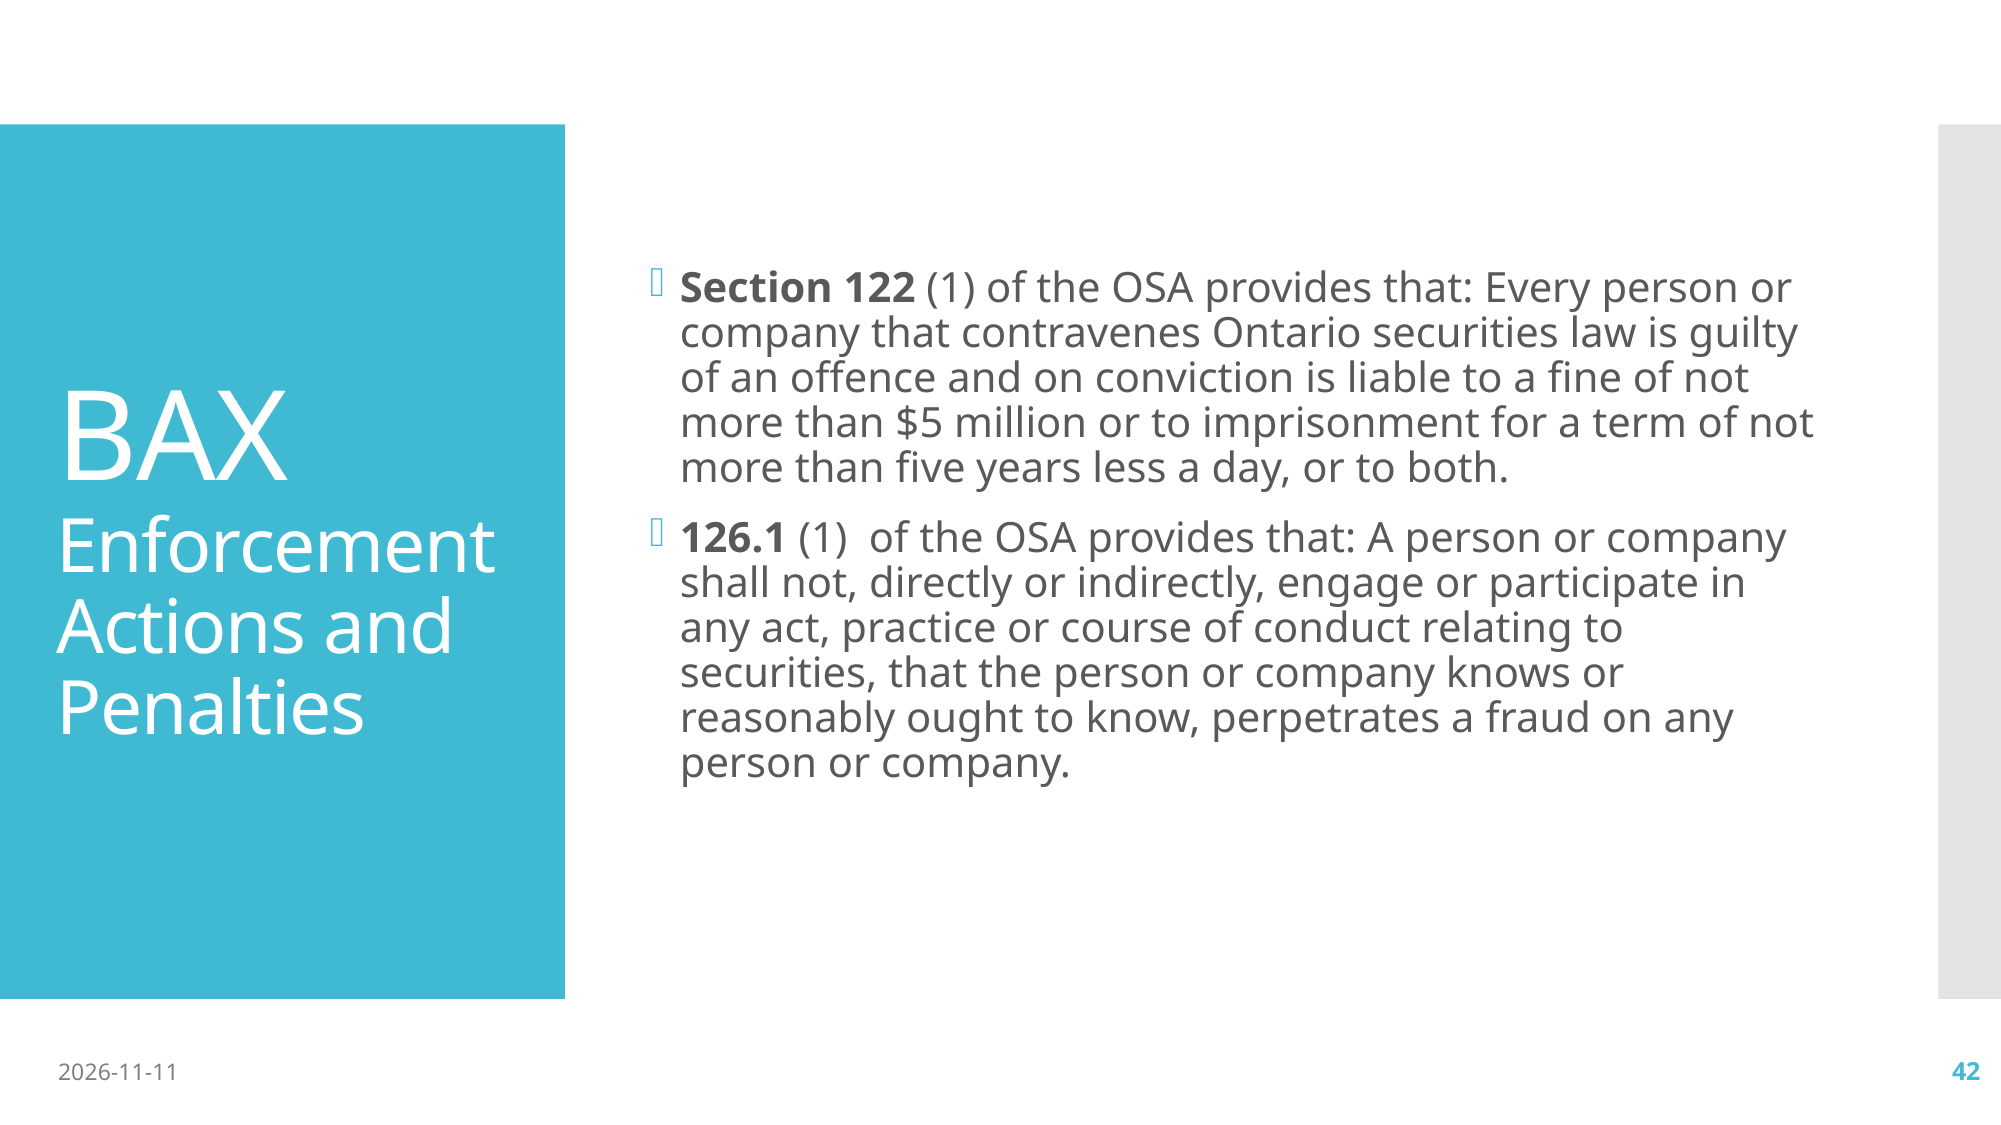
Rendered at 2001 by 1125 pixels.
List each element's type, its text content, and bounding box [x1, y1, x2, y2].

list Section 122 (1) of the OSA provides that: Every person or company that contravenes Ontario securities law is guilty of an offence and on conviction is liable to a fine of not more than $5 million or to imprisonment for a term of not more than five years less a day, or to both. 126.1 (1) of the OSA provides that: A person or company shall not, directly or indirectly, engage or participate in any act, practice or course of conduct relating to securities, that the person or company knows or reasonably ought to know, perpetrates a fraud on any person or company. [634, 141, 1835, 982]
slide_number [43, 1042, 493, 1103]
slide_number 42 [1744, 1042, 1996, 1103]
title BAX Enforcement Actions and Penalties [41, 184, 525, 940]
